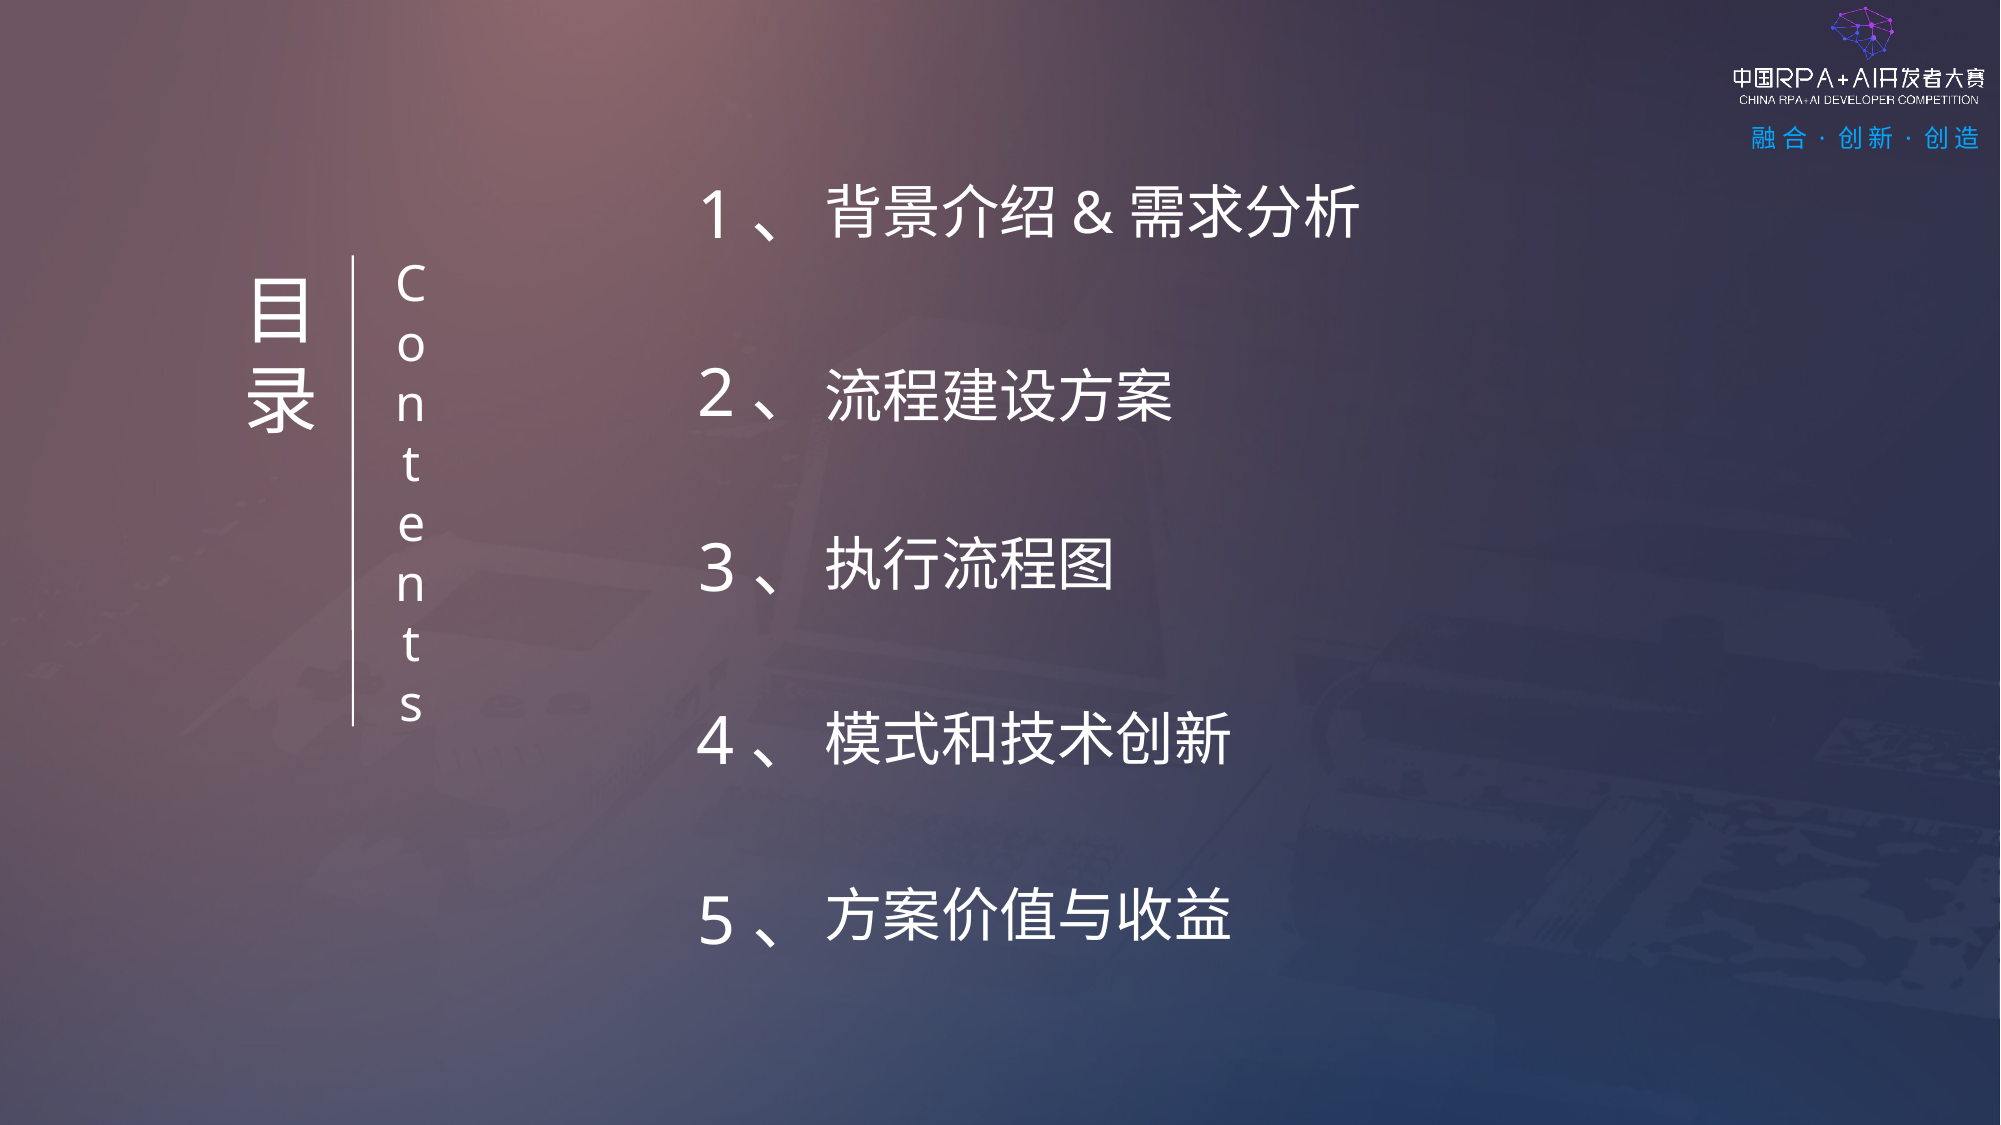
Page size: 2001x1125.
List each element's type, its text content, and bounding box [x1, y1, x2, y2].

text_box 方案价值与收益 [809, 870, 1495, 956]
text_box 模式和技术创新 [875, 695, 1495, 780]
text_box C o n t e n t s [380, 243, 442, 739]
text_box 背景介绍&需求分析 [809, 168, 1495, 323]
text_box 2、 [682, 342, 875, 437]
picture [0, 0, 2001, 1125]
text_box 执行流程图 [876, 519, 1495, 605]
text_box 5、 [683, 870, 877, 966]
text_box 流程建设方案 [875, 352, 1495, 437]
text_box 目录 [228, 255, 350, 451]
text_box 4、 [681, 690, 875, 785]
text_box 1、 [682, 164, 875, 260]
text_box 3、 [683, 517, 876, 612]
